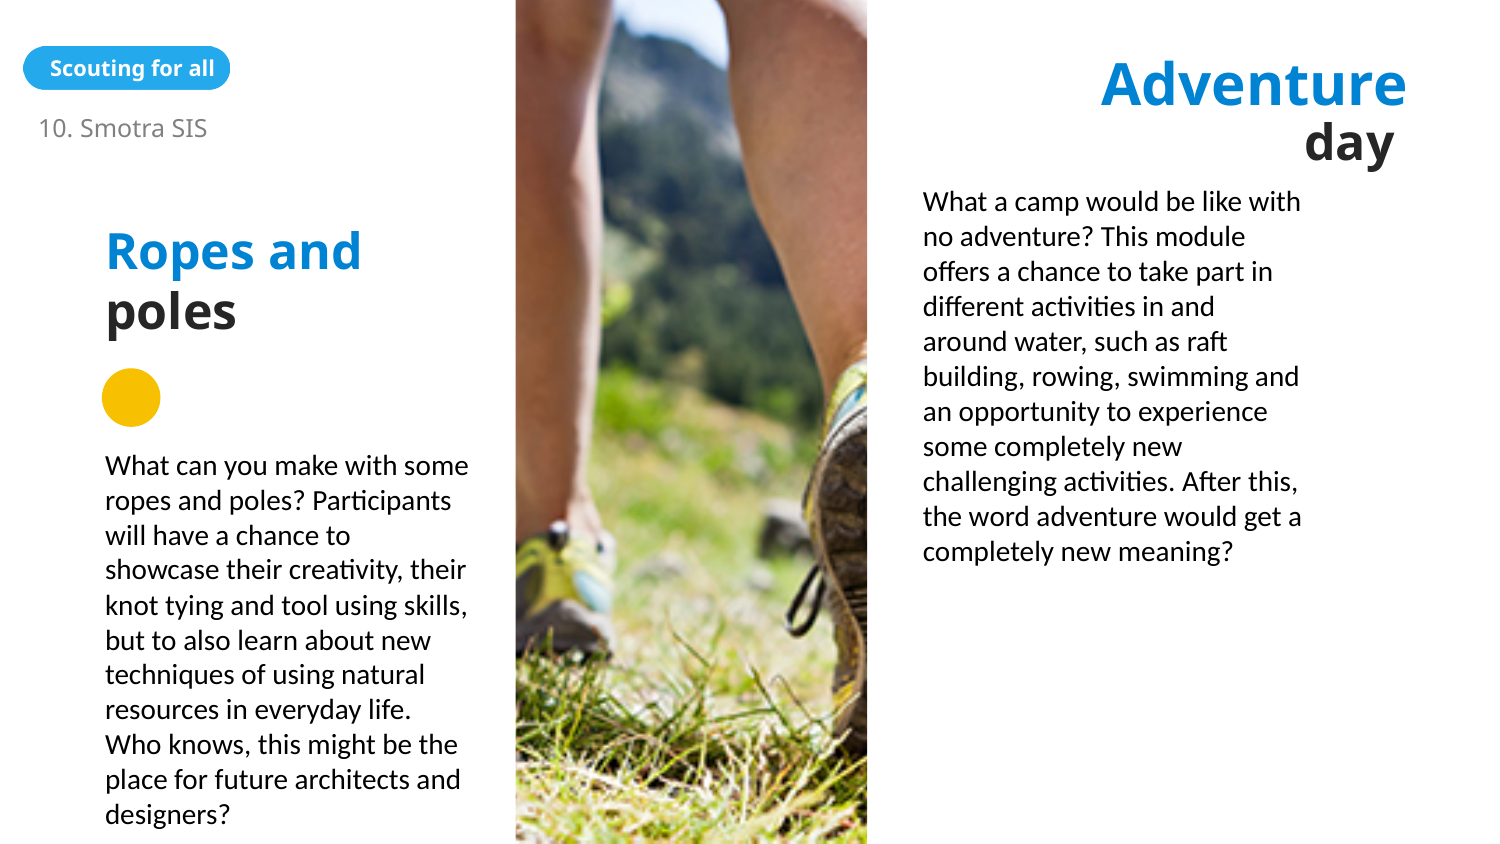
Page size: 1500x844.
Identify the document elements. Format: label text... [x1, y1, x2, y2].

text_box Ropes and poles [90, 157, 426, 462]
text_box day [1175, 102, 1410, 150]
picture [515, 0, 868, 844]
text_box 10. Smotra SIS [23, 105, 317, 151]
text_box What a camp would be like with no adventure? This module offers a chance to take part in different activities in and around water, such as raft building, rowing, swimming and an opportunity to experience some completely new challenging activities. After this, the word adventure would get a completely new meaning? [908, 174, 1319, 575]
title Adventure [868, 0, 1423, 304]
picture [23, 46, 230, 91]
subtitle Scouting for all [35, 46, 270, 105]
text_box What can you make with some ropes and poles? Participants will have a chance to showcase their creativity, their knot tying and tool using skills, but to also learn about new techniques of using natural resources in everyday life. Who knows, this might be the place for future architects and designers? [90, 438, 484, 838]
